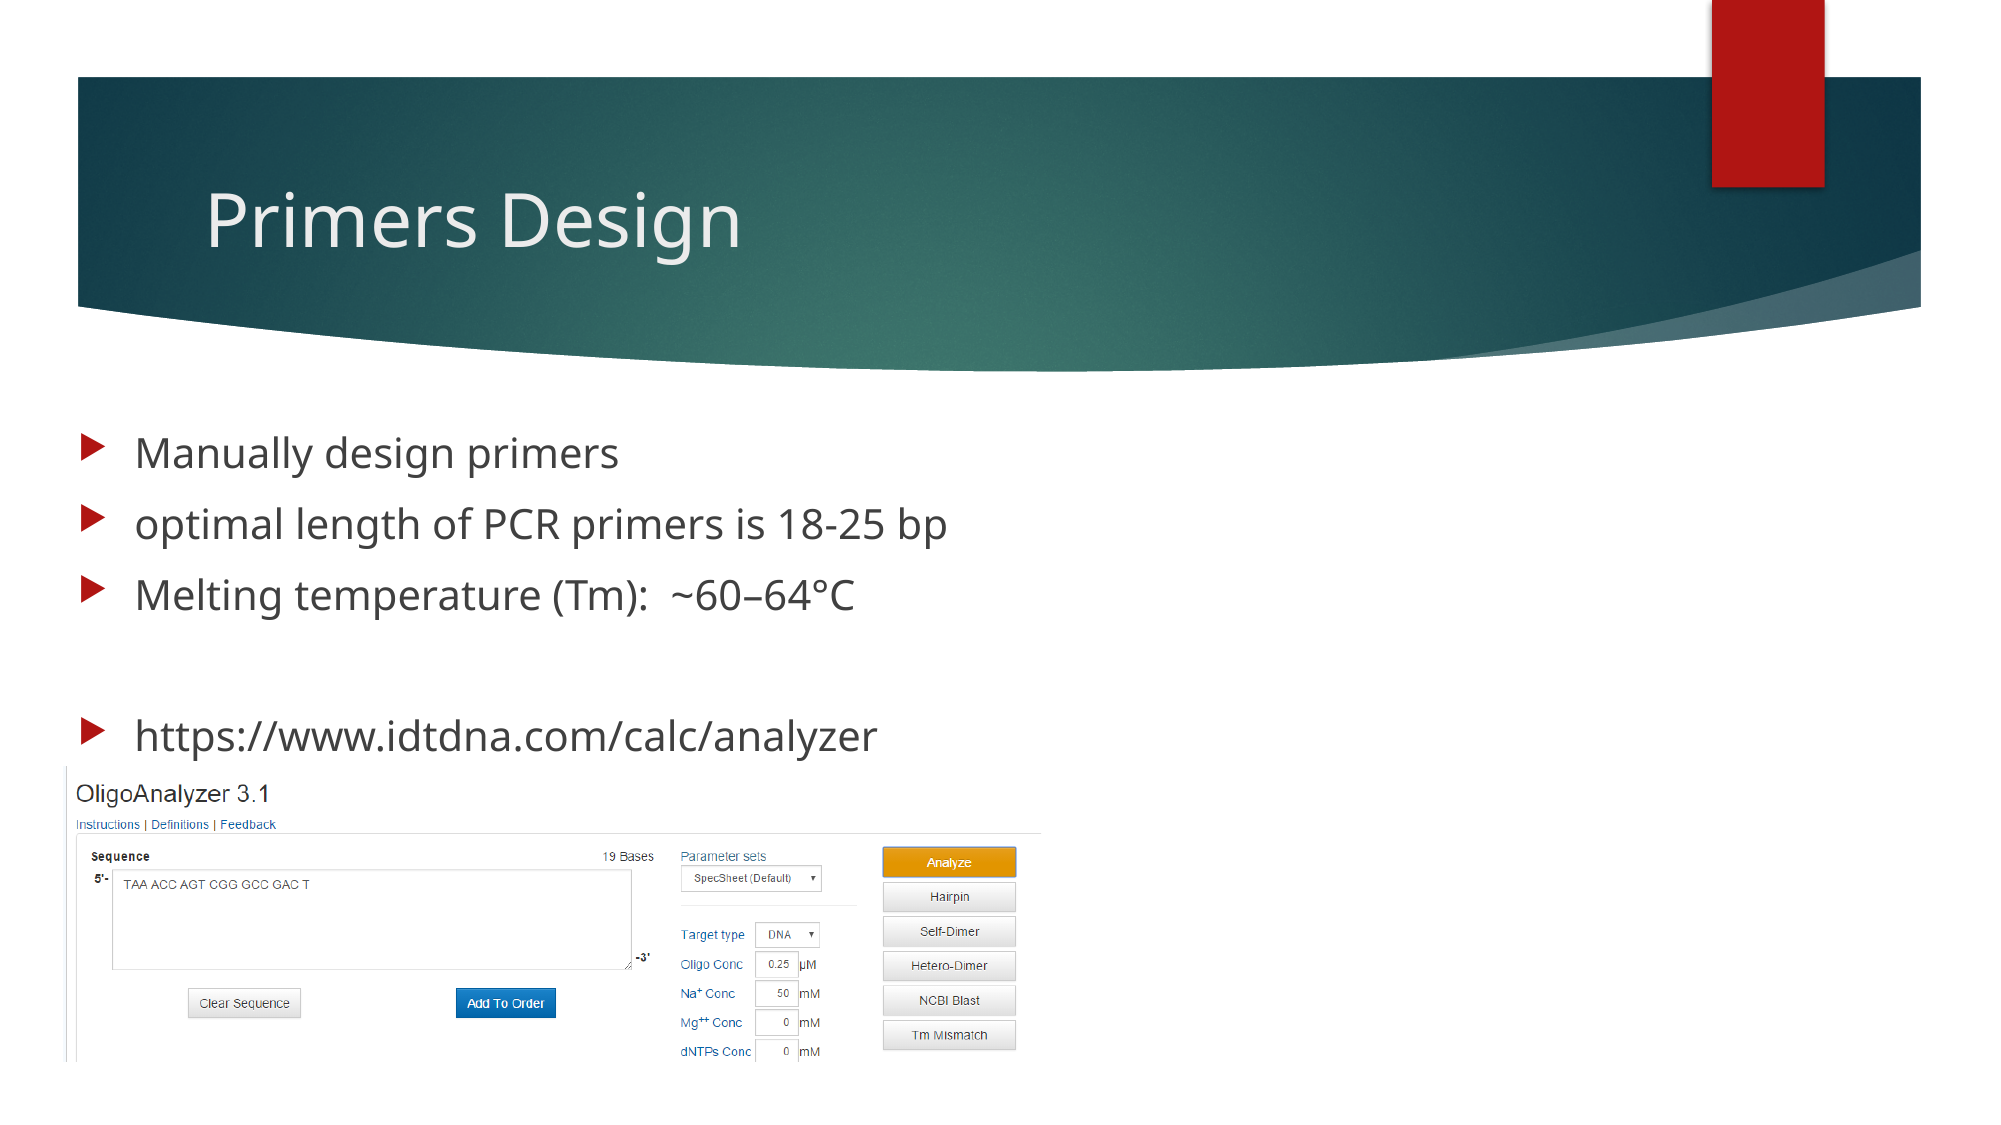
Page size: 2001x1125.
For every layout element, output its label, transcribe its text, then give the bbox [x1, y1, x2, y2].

title Primers Design [189, 159, 1638, 276]
list Manually design primers optimal length of PCR primers is 18-25 bp Melting temperature (Tm): ~60–64°C https://www.idtdna.com/calc/analyzer [63, 353, 1511, 914]
picture [62, 766, 1042, 1062]
